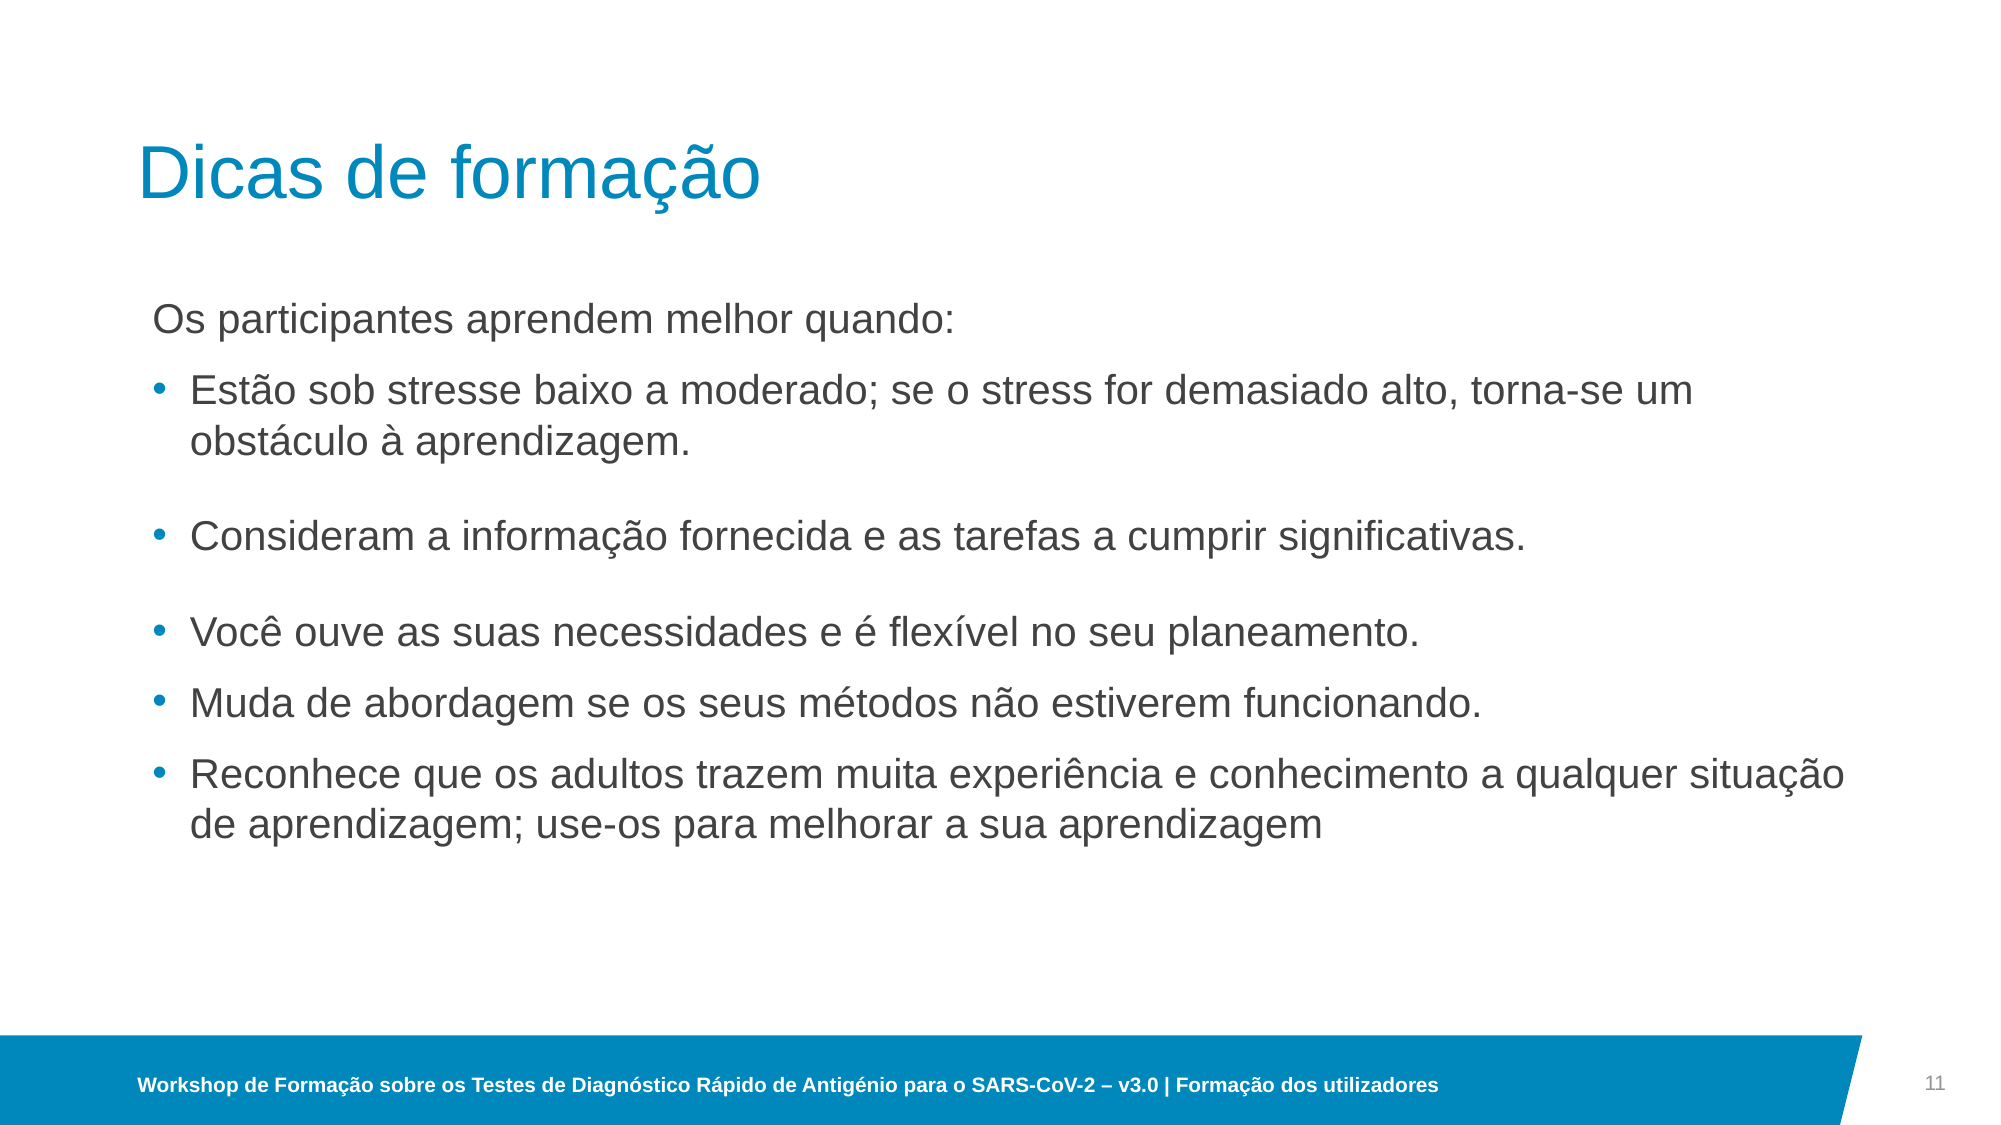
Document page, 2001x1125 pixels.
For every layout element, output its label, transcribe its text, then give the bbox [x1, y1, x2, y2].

footer Workshop de Formação sobre os Testes de Diagnóstico Rápido de Antigénio para o SARS-CoV-2 – v3.0 | Formação dos utilizadores [137, 1042, 1600, 1125]
title Dicas de formação [137, 59, 1863, 215]
list Os participantes aprendem melhor quando: Estão sob stresse baixo a moderado; se o stress for demasiado alto, torna-se um obstáculo à aprendizagem. Consideram a informação fornecida e as tarefas a cumprir significativas. Você ouve as suas necessidades e é flexível no seu planeamento. Muda de abordagem se os seus métodos não estiverem funcionando. Reconhece que os adultos trazem muita experiência e conhecimento a qualquer situação de aprendizagem; use-os para melhorar a sua aprendizagem [137, 284, 1863, 1014]
slide_number 11 [1862, 1035, 1947, 1125]
